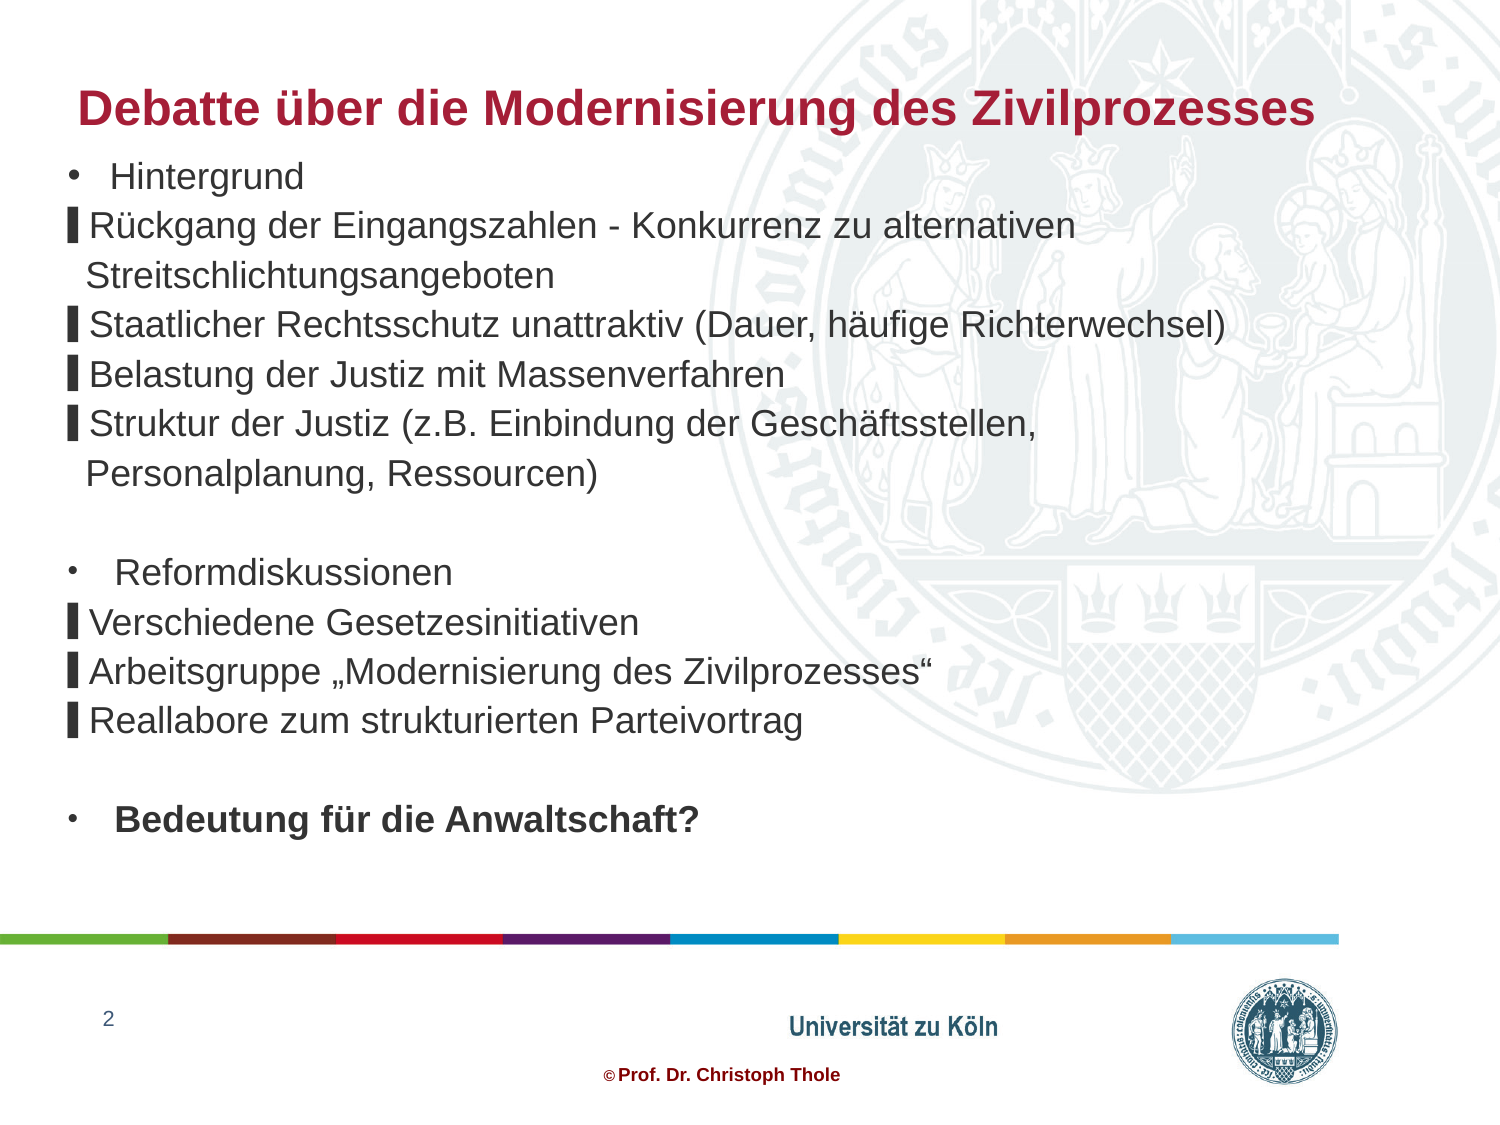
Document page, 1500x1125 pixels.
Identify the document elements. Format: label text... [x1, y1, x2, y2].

picture [0, 0, 1500, 1125]
list Hintergrund Rückgang der Eingangszahlen - Konkurrenz zu alternativen Streitschlichtungsangeboten Staatlicher Rechtsschutz unattraktiv (Dauer, häufige Richterwechsel) Belastung der Justiz mit Massenverfahren Struktur der Justiz (z.B. Einbindung der Geschäftsstellen, Personalplanung, Ressourcen) Reformdiskussionen Verschiedene Gesetzesinitiativen Arbeitsgruppe „Modernisierung des Zivilprozesses“ Reallabore zum strukturierten Parteivortrag Bedeutung für die Anwaltschaft? [67, 147, 1330, 1125]
title Debatte über die Modernisierung des Zivilprozesses [77, 14, 1319, 136]
